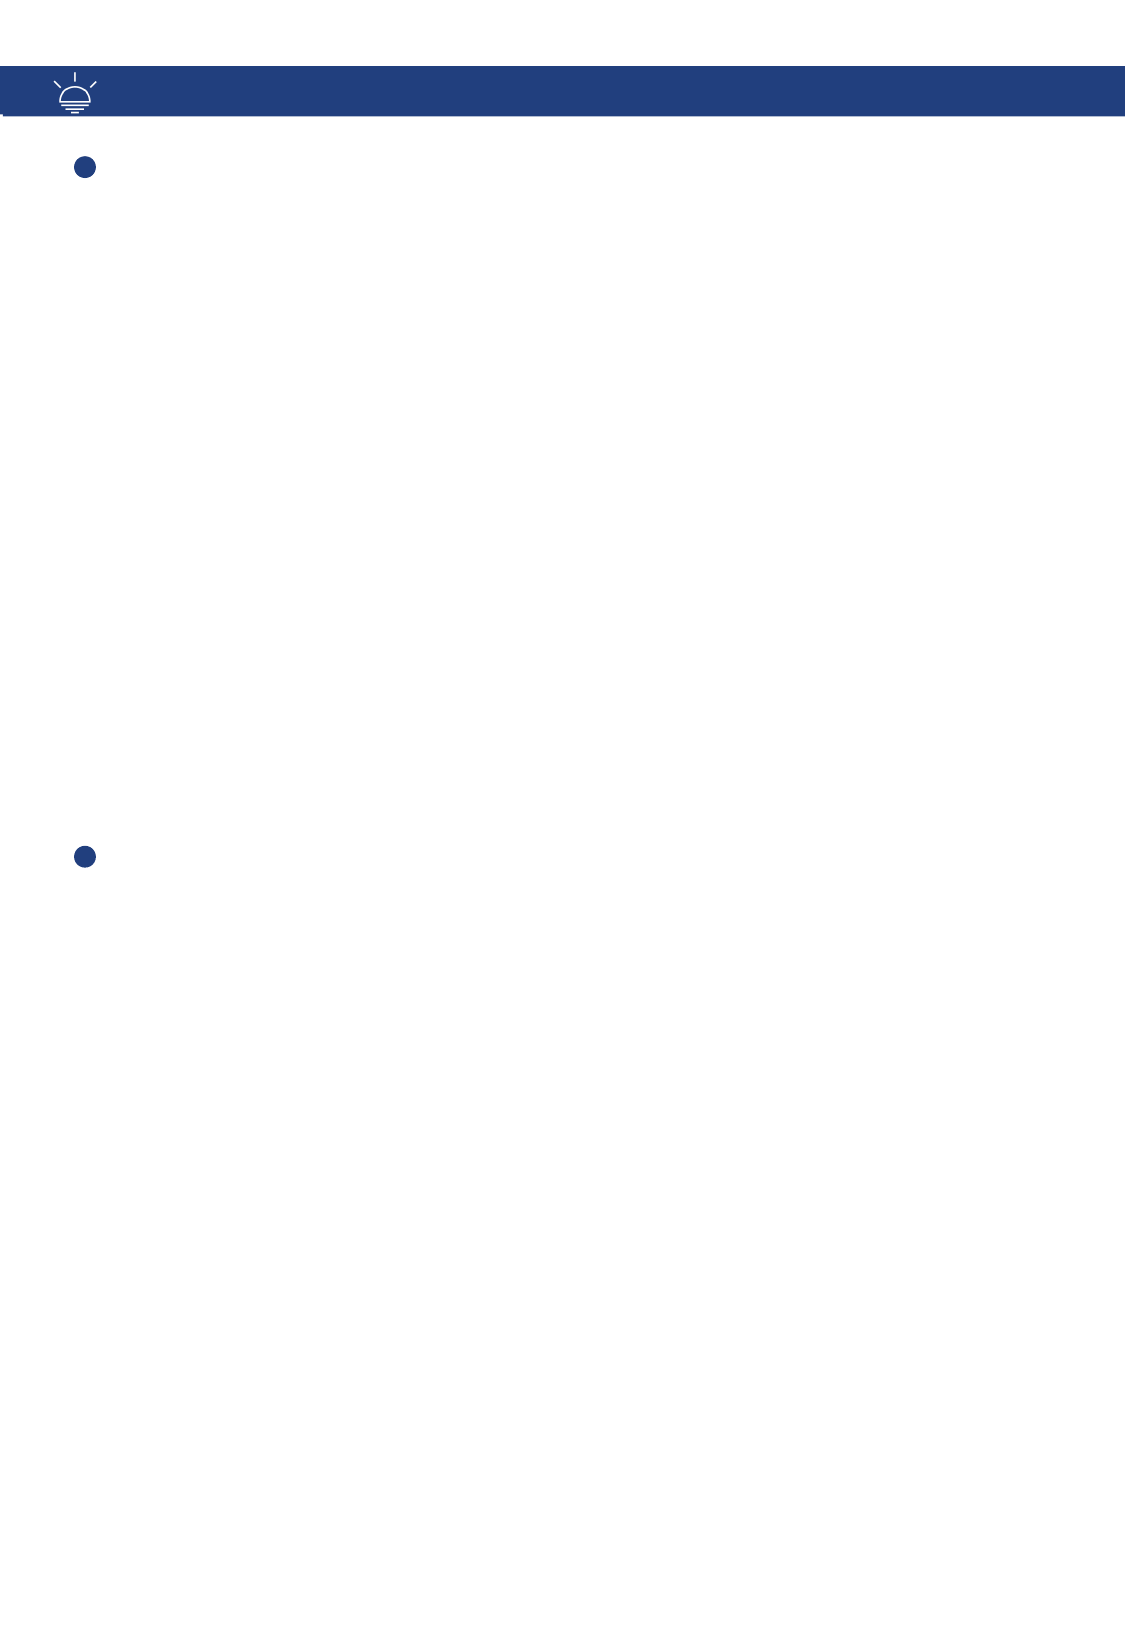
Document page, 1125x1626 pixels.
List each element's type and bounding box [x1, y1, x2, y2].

picture [49, 69, 102, 116]
